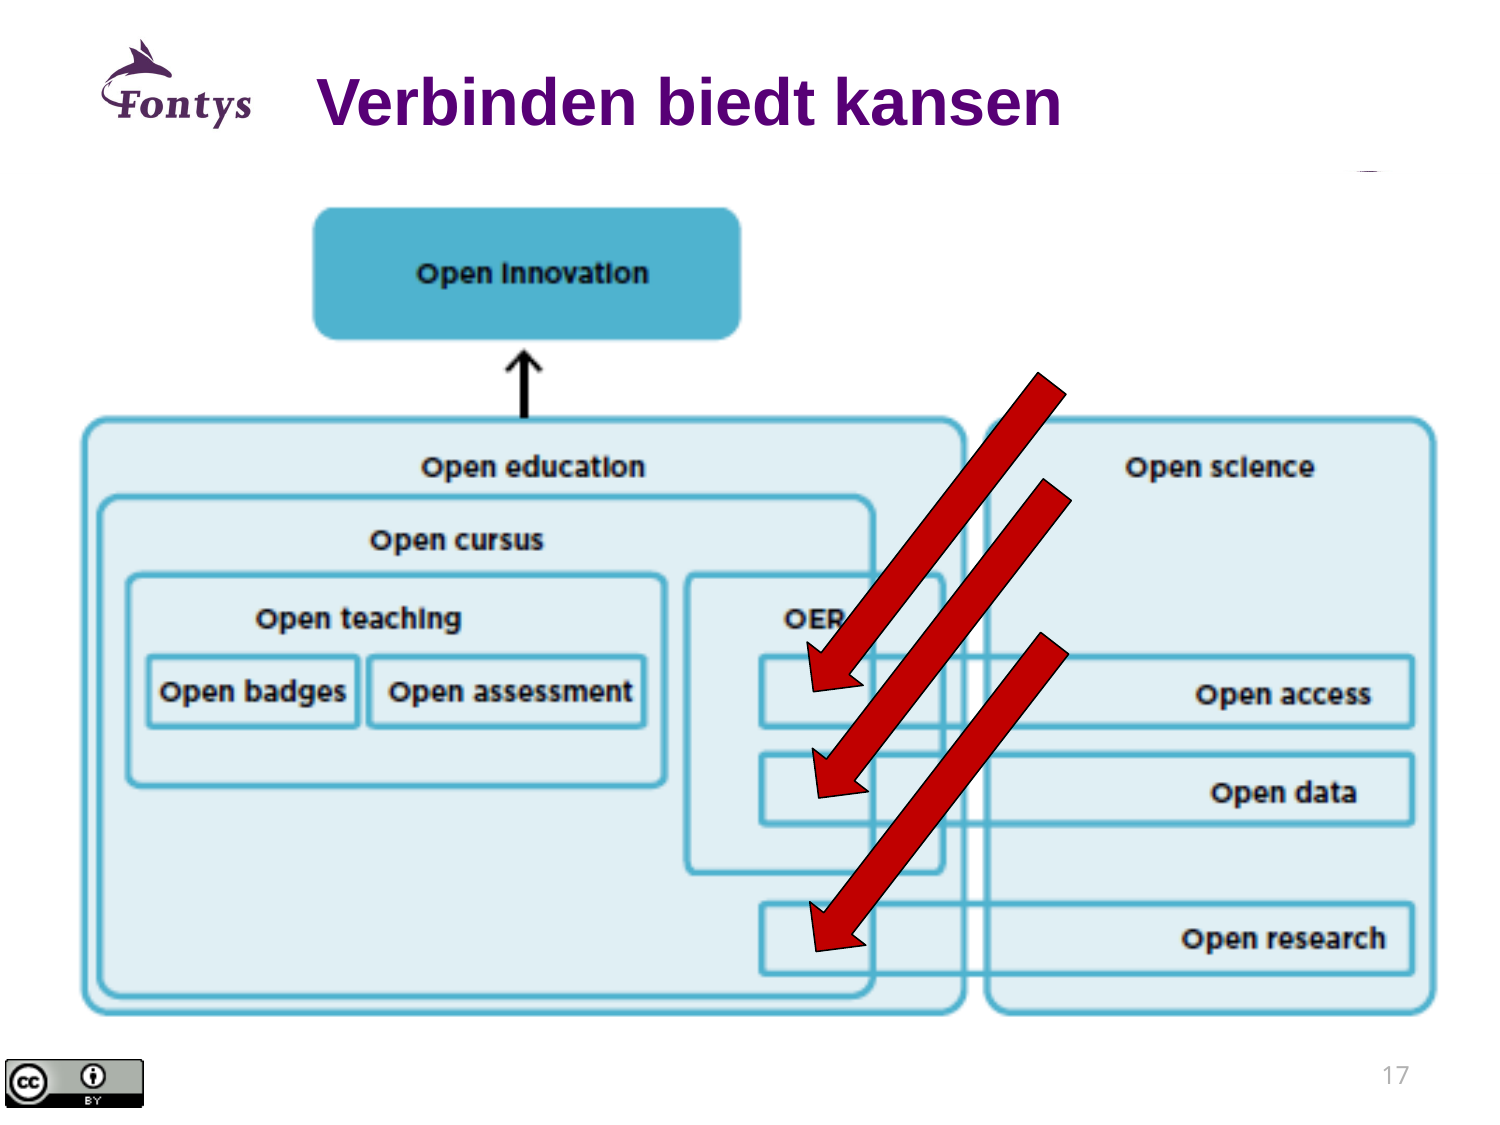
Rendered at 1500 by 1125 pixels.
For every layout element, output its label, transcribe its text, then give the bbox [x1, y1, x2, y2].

slide_number 17 [1340, 1046, 1425, 1107]
title Verbinden biedt kansen [301, 42, 1426, 156]
picture [0, 0, 1500, 1125]
